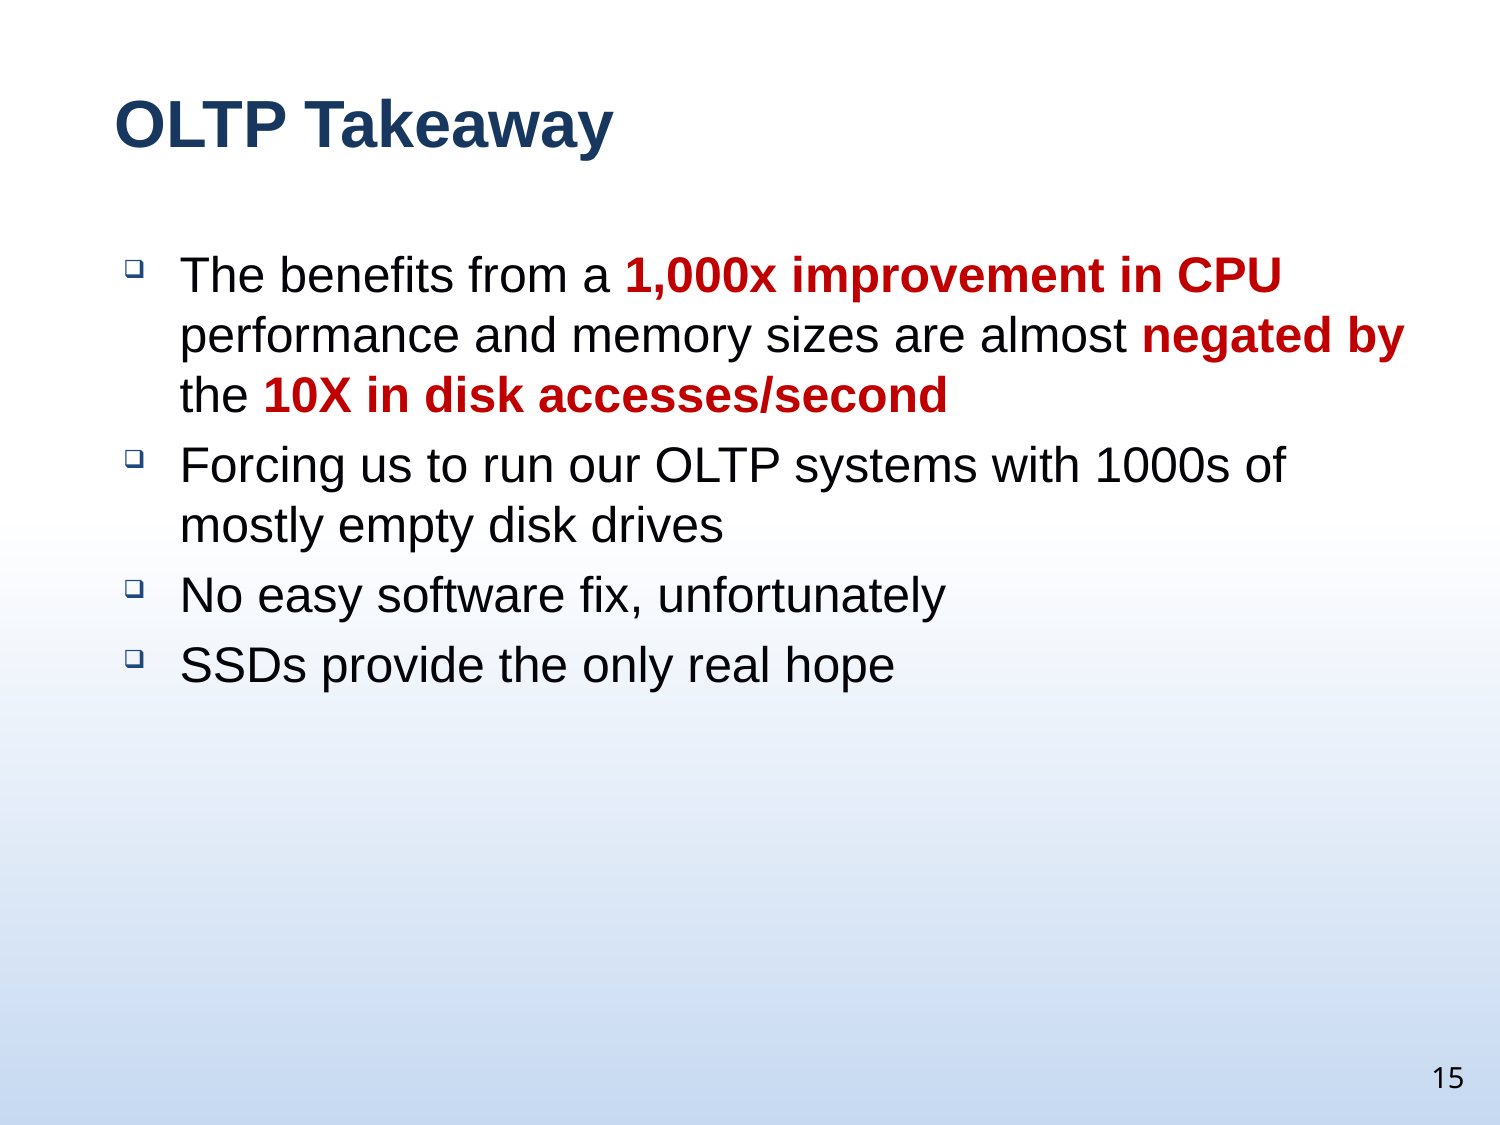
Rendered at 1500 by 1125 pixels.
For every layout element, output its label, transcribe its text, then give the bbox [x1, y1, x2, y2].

list The benefits from a 1,000x improvement in CPU performance and memory sizes are almost negated by the 10X in disk accesses/second Forcing us to run our OLTP systems with 1000s of mostly empty disk drives No easy software fix, unfortunately SSDs provide the only real hope [107, 234, 1445, 962]
title OLTP Takeaway [99, 41, 1376, 169]
slide_number 15 [1365, 1031, 1480, 1107]
